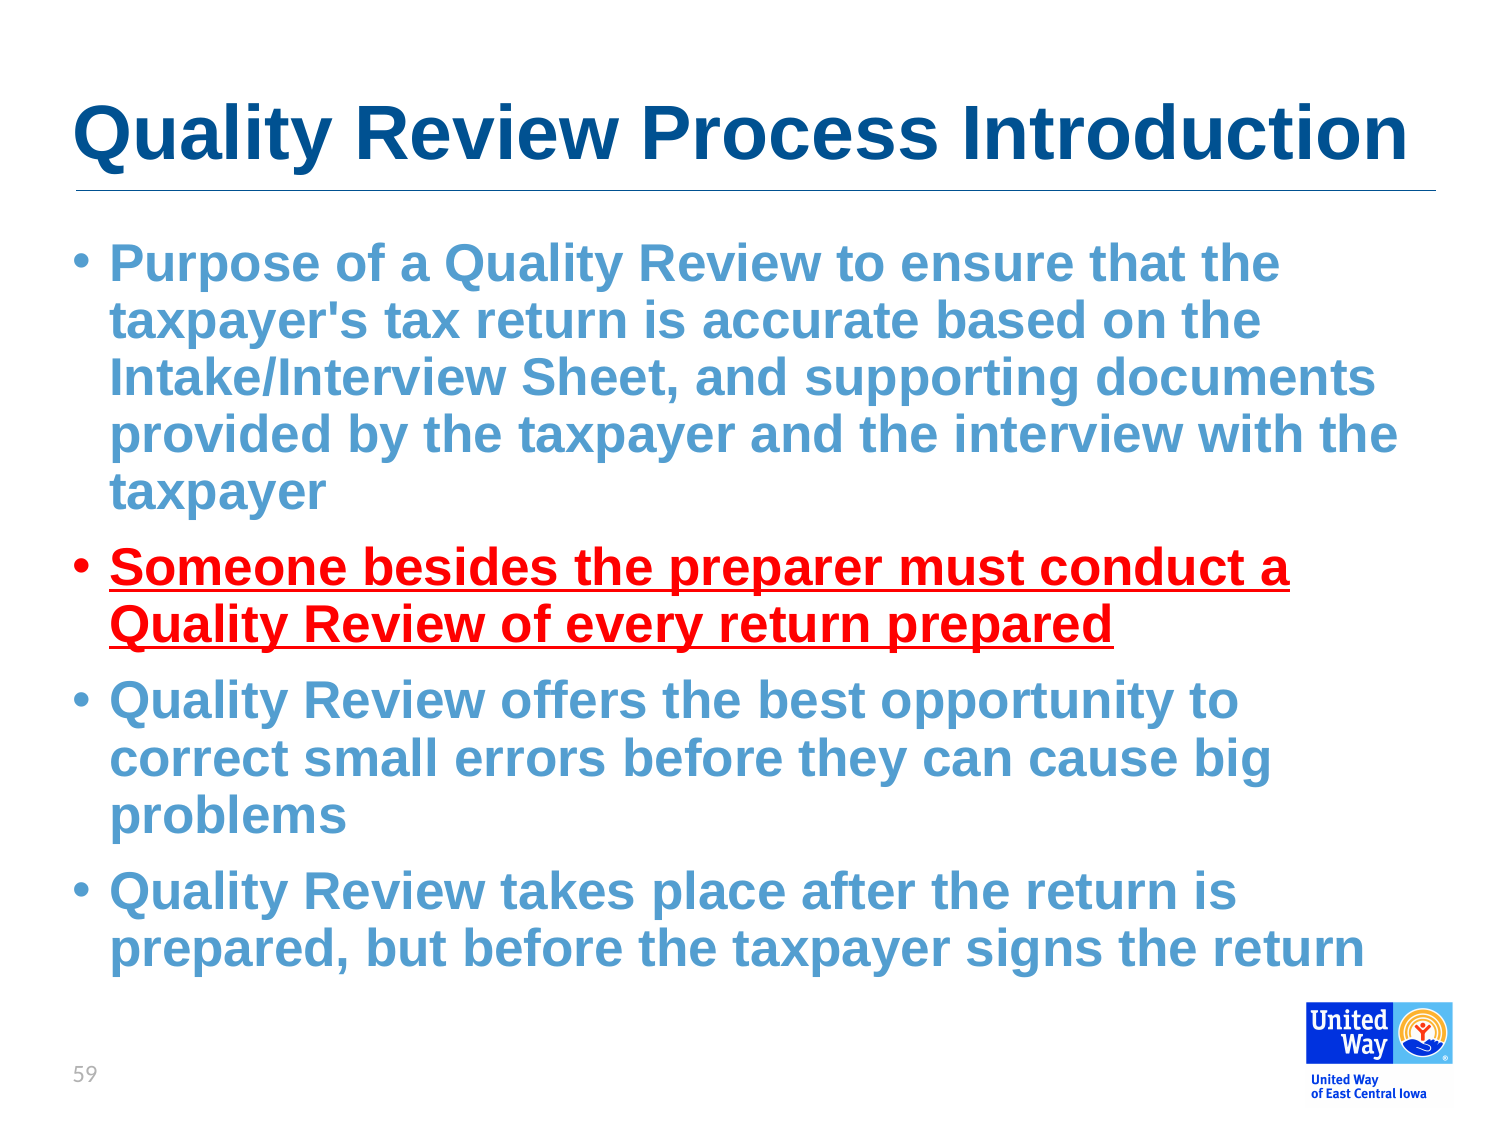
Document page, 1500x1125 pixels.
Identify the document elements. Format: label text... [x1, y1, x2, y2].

picture [1305, 1001, 1454, 1108]
title Quality Review Process Introduction [57, 85, 1449, 191]
list Purpose of a Quality Review to ensure that the taxpayer's tax return is accurate based on the Intake/Interview Sheet, and supporting documents provided by the taxpayer and the interview with the taxpayer Someone besides the preparer must conduct a Quality Review of every return prepared Quality Review offers the best opportunity to correct small errors before they can cause big problems Quality Review takes place after the return is prepared, but before the taxpayer signs the return [57, 227, 1449, 992]
slide_number 59 [57, 1042, 395, 1103]
